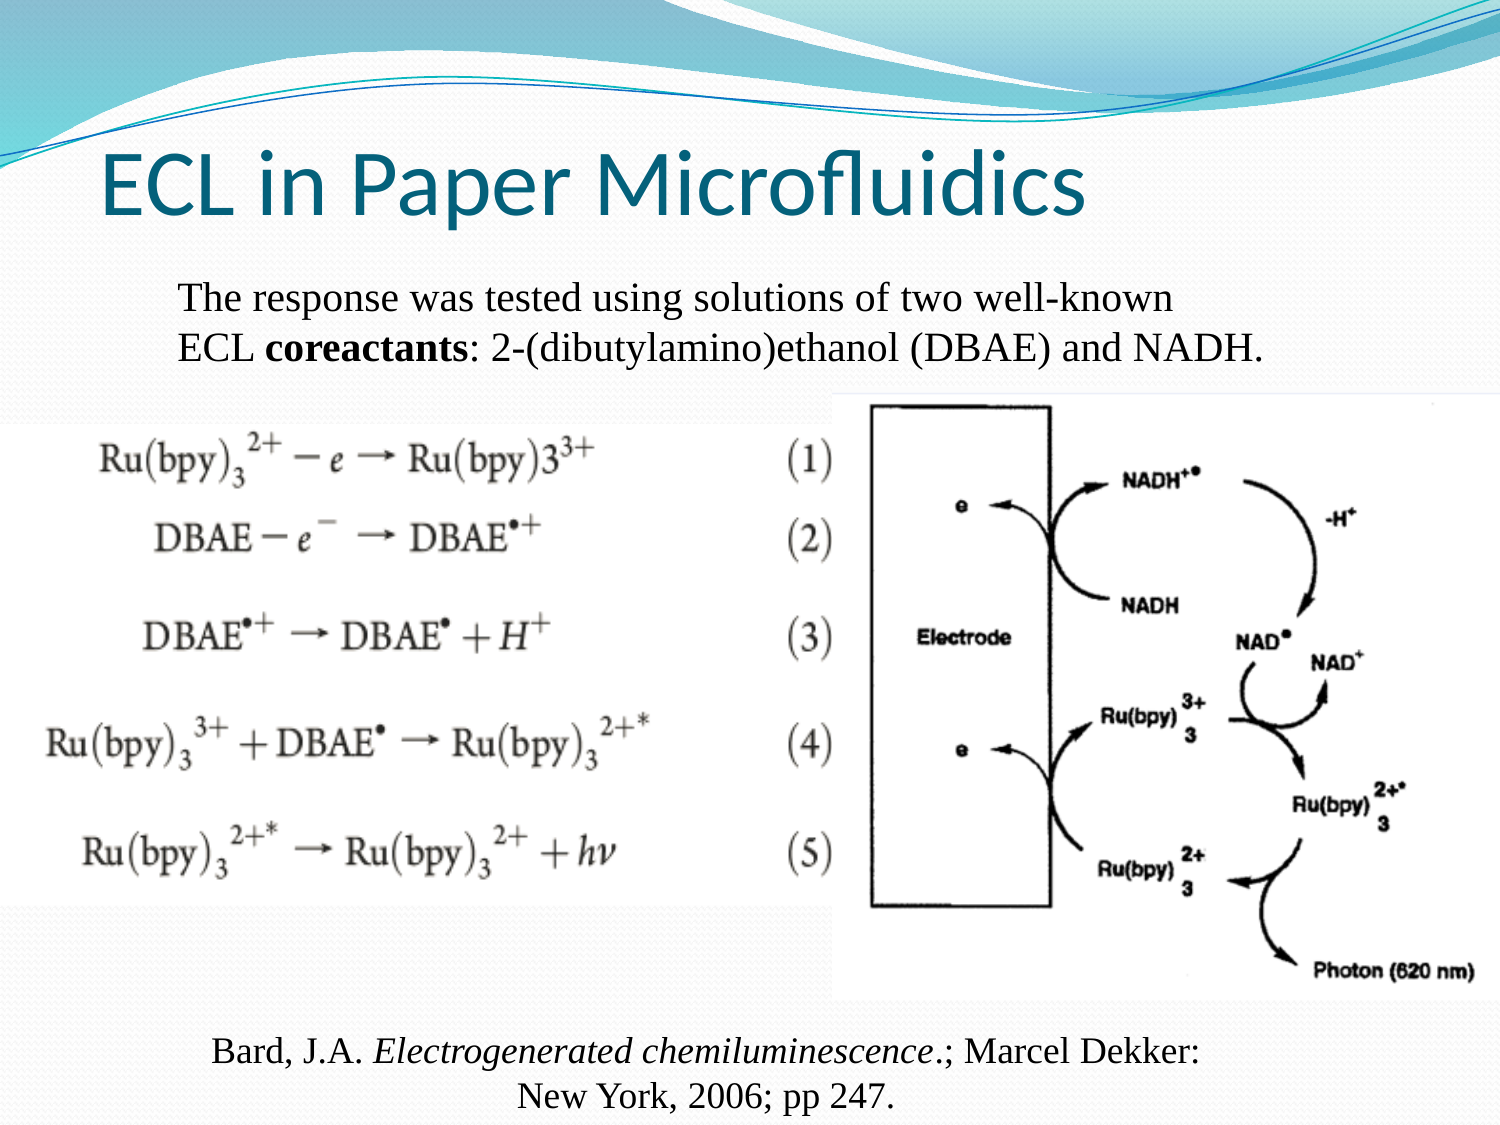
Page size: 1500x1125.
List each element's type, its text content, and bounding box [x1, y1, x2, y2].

title ECL in Paper Microfluidics [99, 112, 1450, 235]
picture [831, 387, 1500, 1001]
text_box The response was tested using solutions of two well-known ECL coreactants: 2-(dibutylamino)ethanol (DBAE) and NADH. [162, 262, 1313, 378]
picture [0, 424, 826, 905]
text_box Bard, J.A. Electrogenerated chemiluminescence.; Marcel Dekker: New York, 2006; pp 247. [187, 1018, 1225, 1124]
